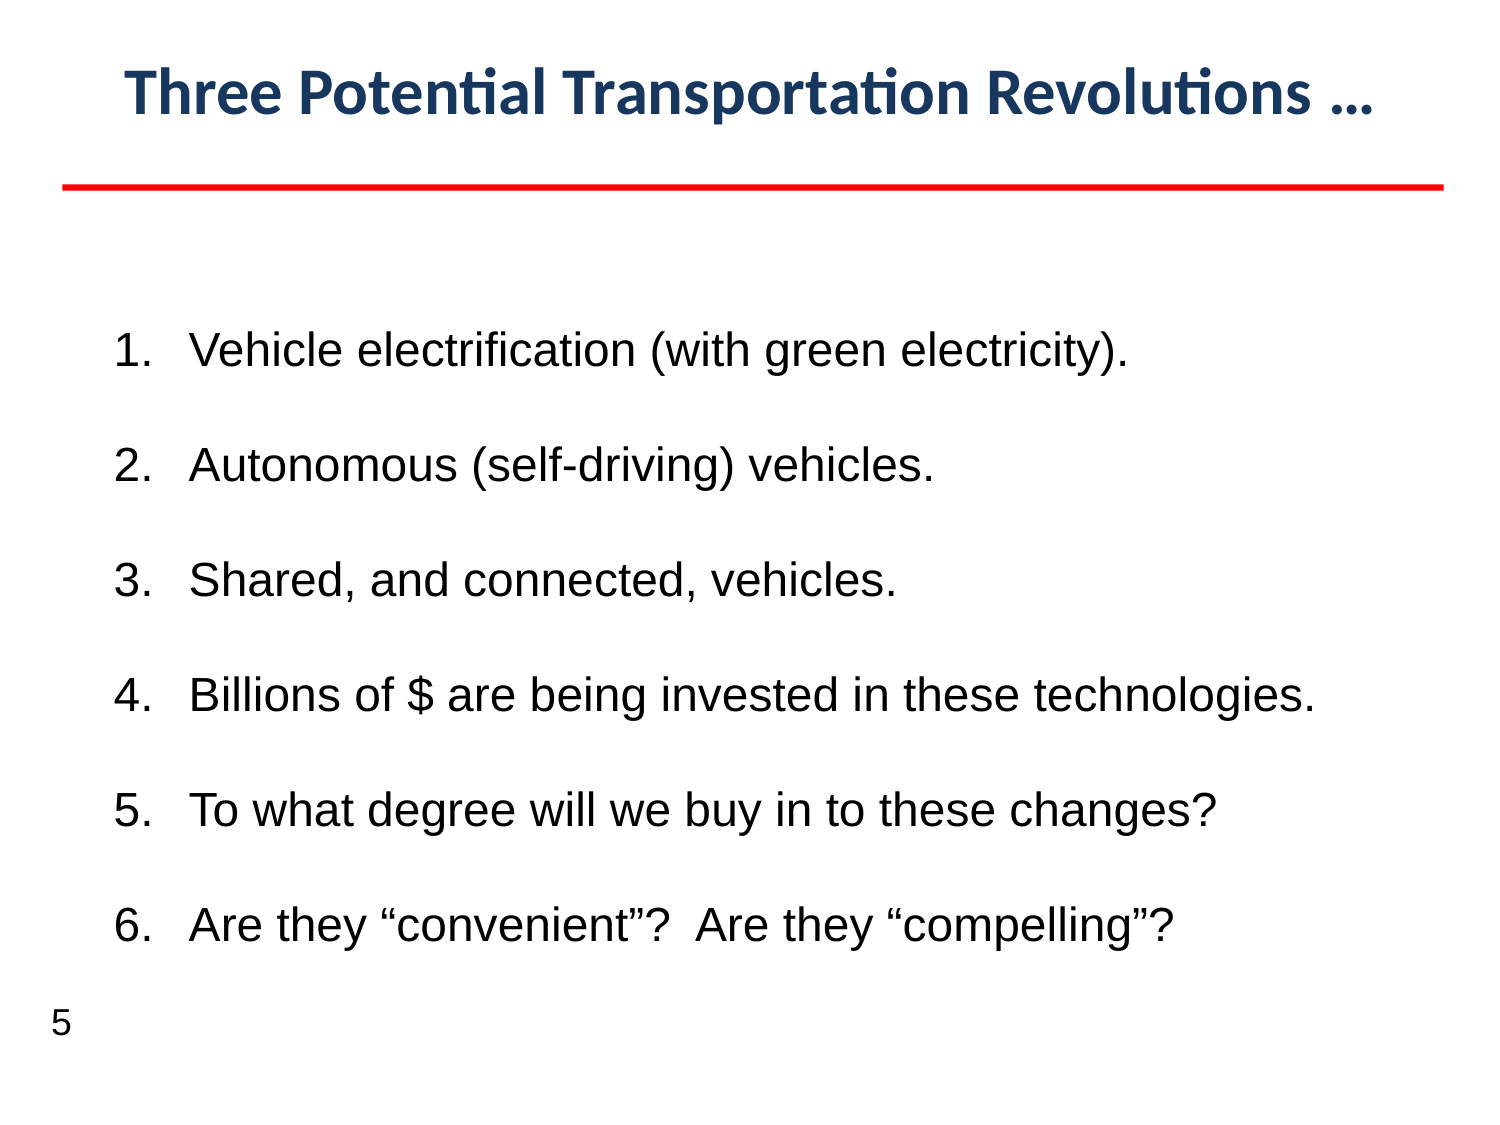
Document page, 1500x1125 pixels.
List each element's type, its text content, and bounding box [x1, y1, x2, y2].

text_box 5 [36, 990, 87, 1051]
text_box Vehicle electrification (with green electricity). Autonomous (self-driving) vehicles. Shared, and connected, vehicles. Billions of $ are being invested in these technologies. To what degree will we buy in to these changes? Are they “convenient”? Are they “compelling”? [98, 311, 1474, 959]
title Three Potential Transportation Revolutions … [62, 24, 1438, 150]
